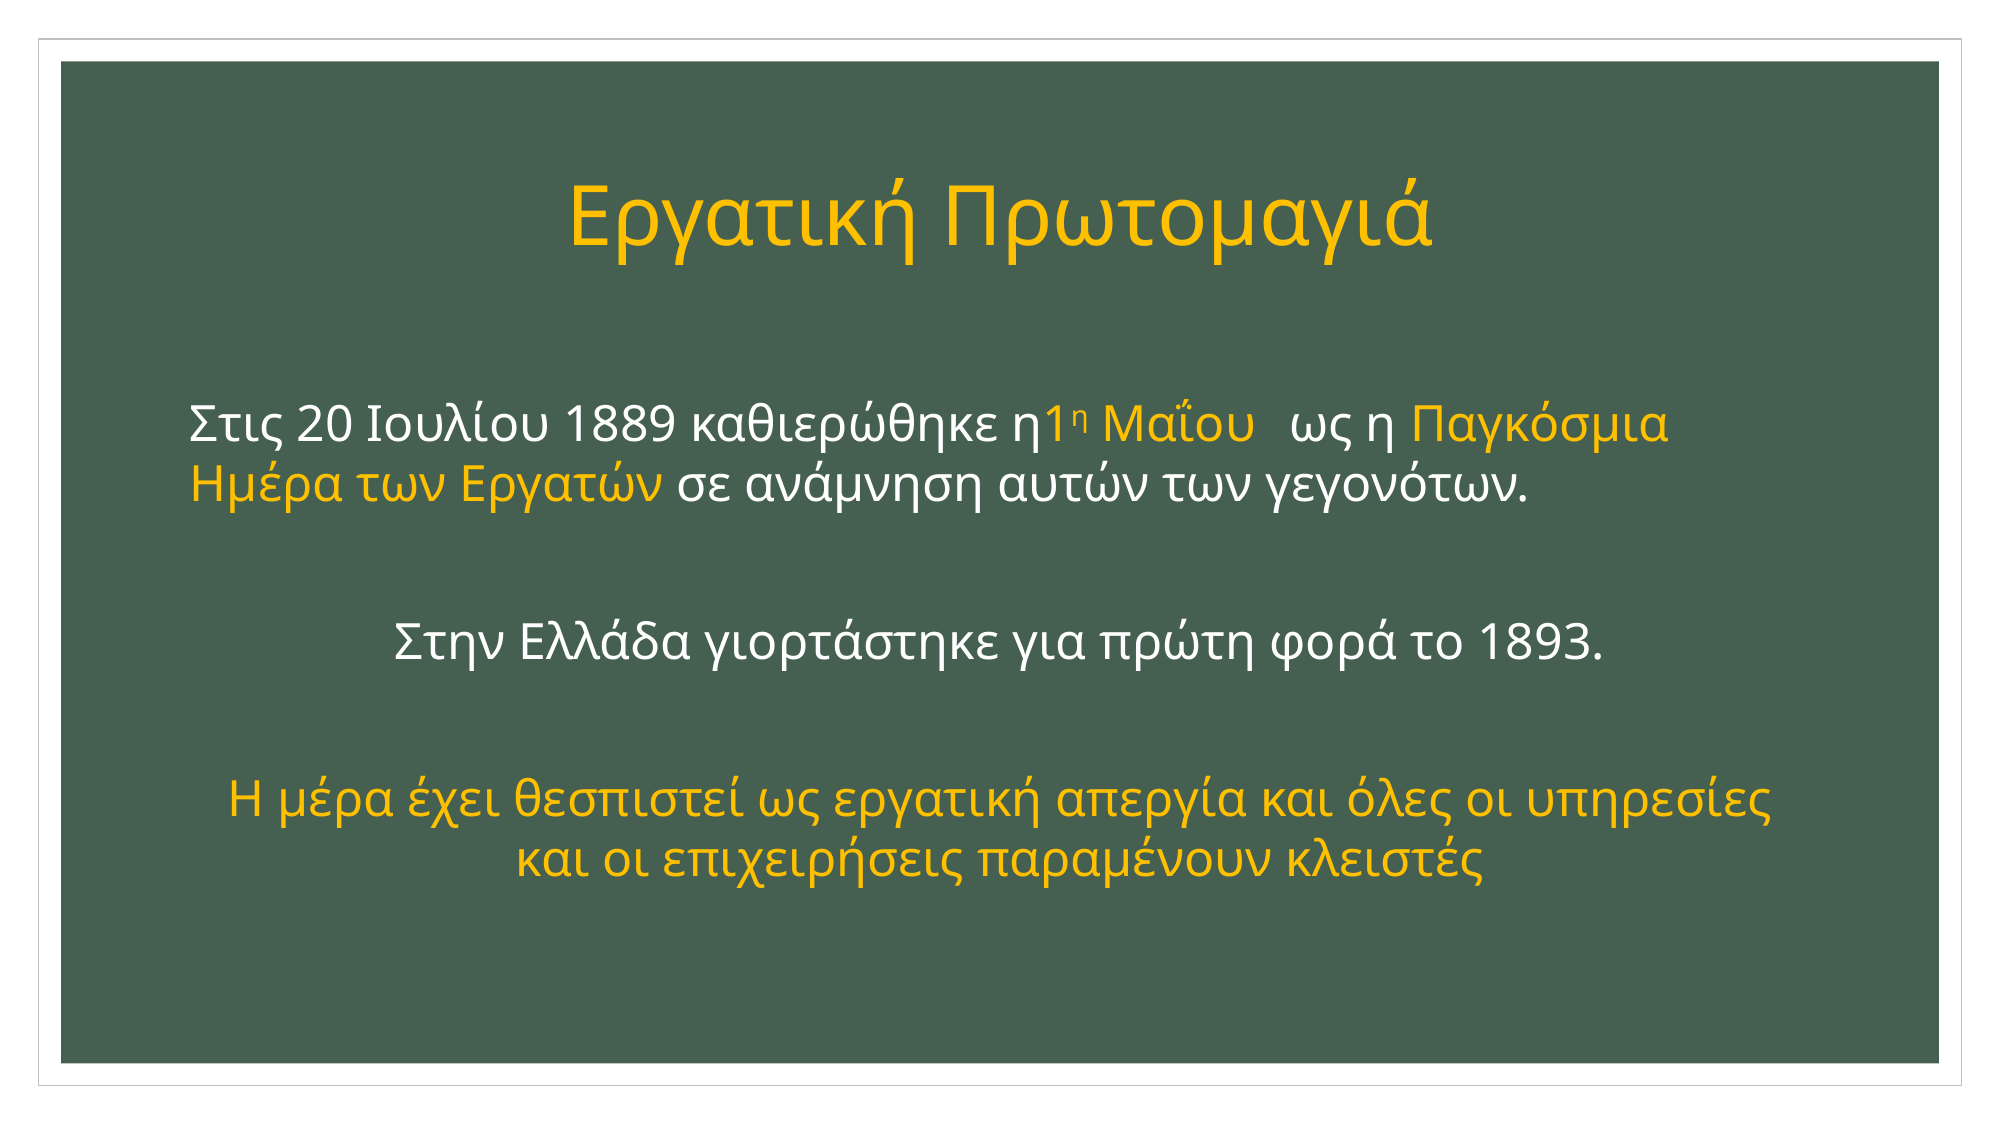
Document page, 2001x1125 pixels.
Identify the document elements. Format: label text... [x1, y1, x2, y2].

text_box 1η Μαΐου [1027, 383, 1290, 459]
title Εργατική Πρωτομαγιά [174, 105, 1825, 331]
list Στις 20 Ιουλίου 1889 καθιερώθηκε η ως η Παγκόσμια Ημέρα των Εργατών σε ανάμνηση αυτών των γεγονότων. Στην Ελλάδα γιορτάστηκε για πρώτη φορά το 1893. Η μέρα έχει θεσπιστεί ως εργατική απεργία και όλες οι υπηρεσίες και οι επιχειρήσεις παραμένουν κλειστές [174, 384, 1825, 1029]
